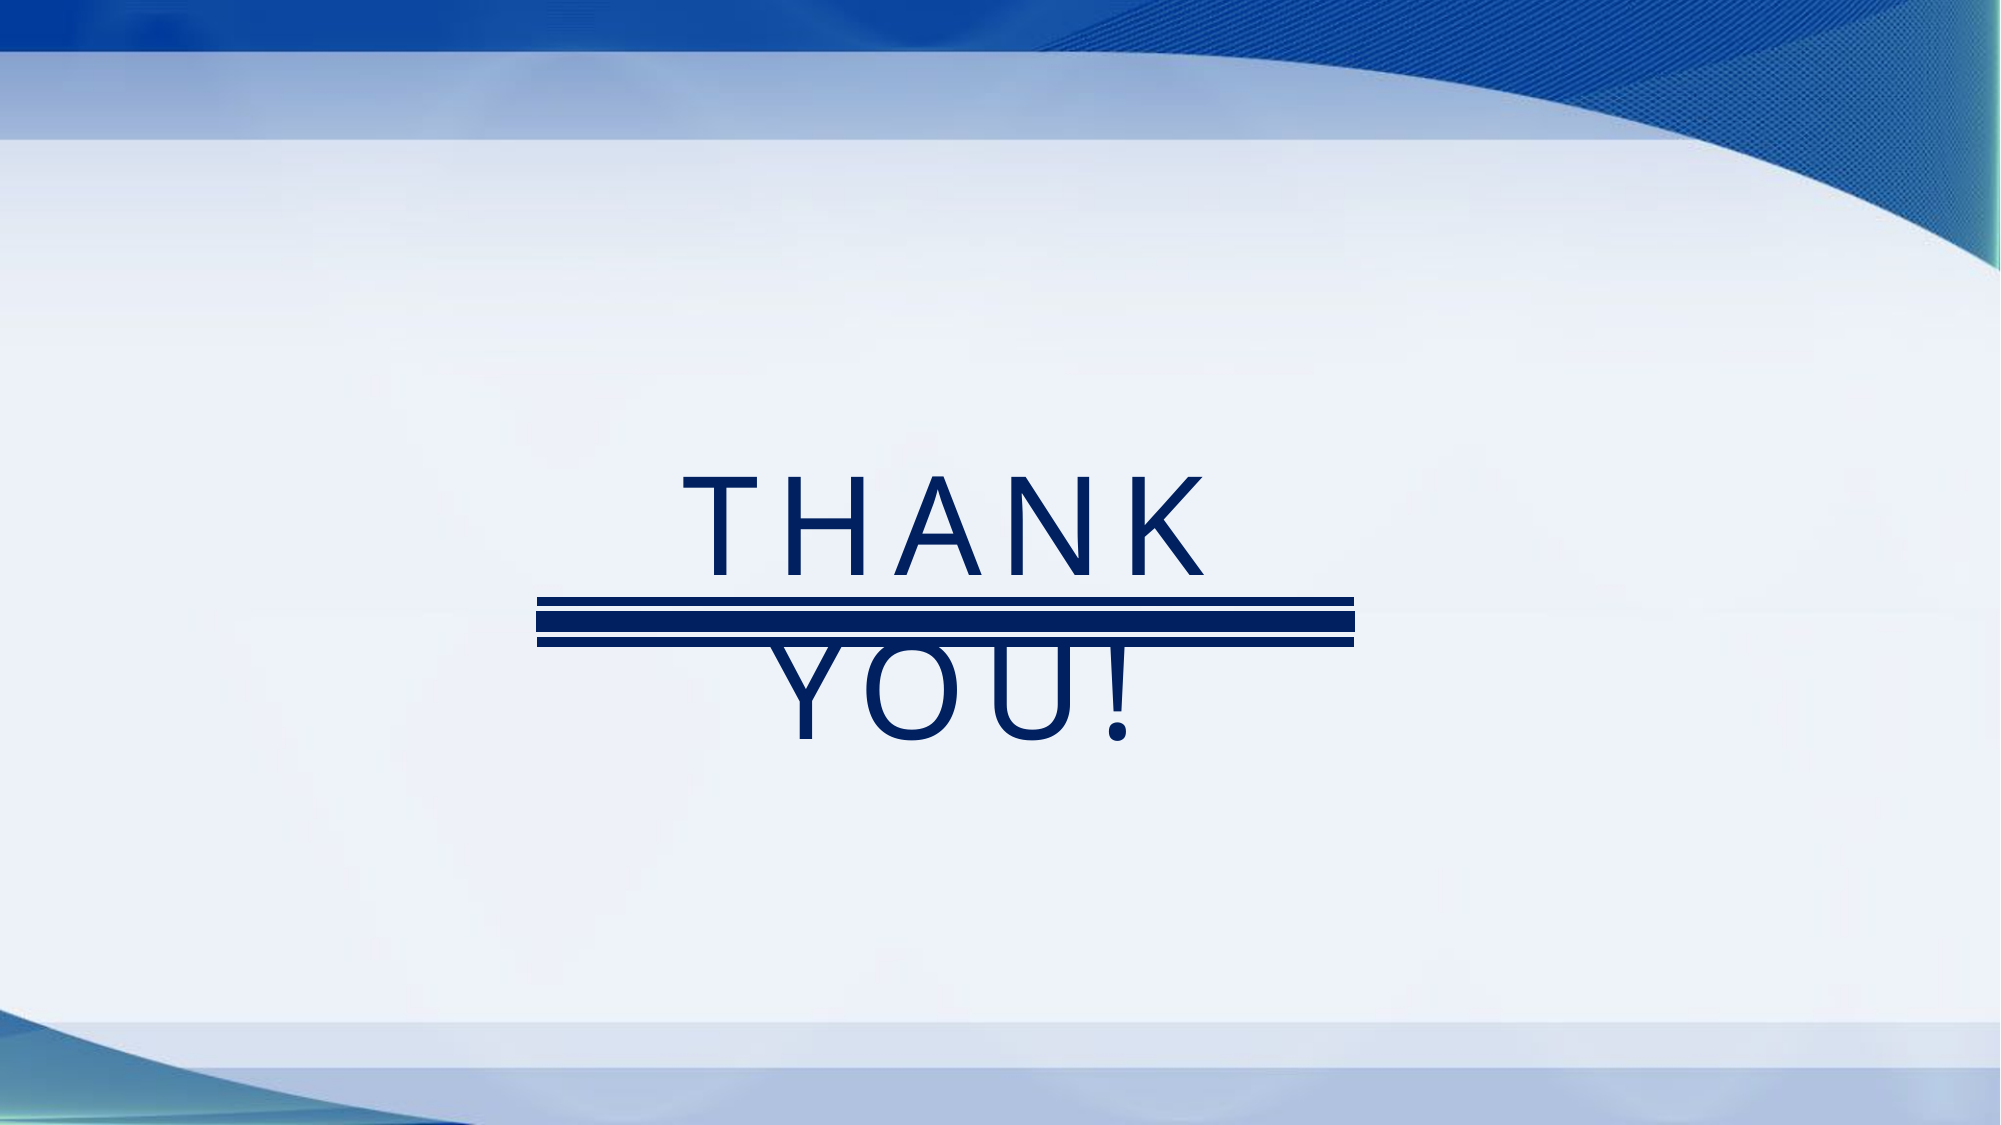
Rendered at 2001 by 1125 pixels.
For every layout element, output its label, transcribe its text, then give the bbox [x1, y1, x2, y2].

picture [0, 0, 2001, 1125]
text_box THANK YOU! [516, 430, 1388, 775]
